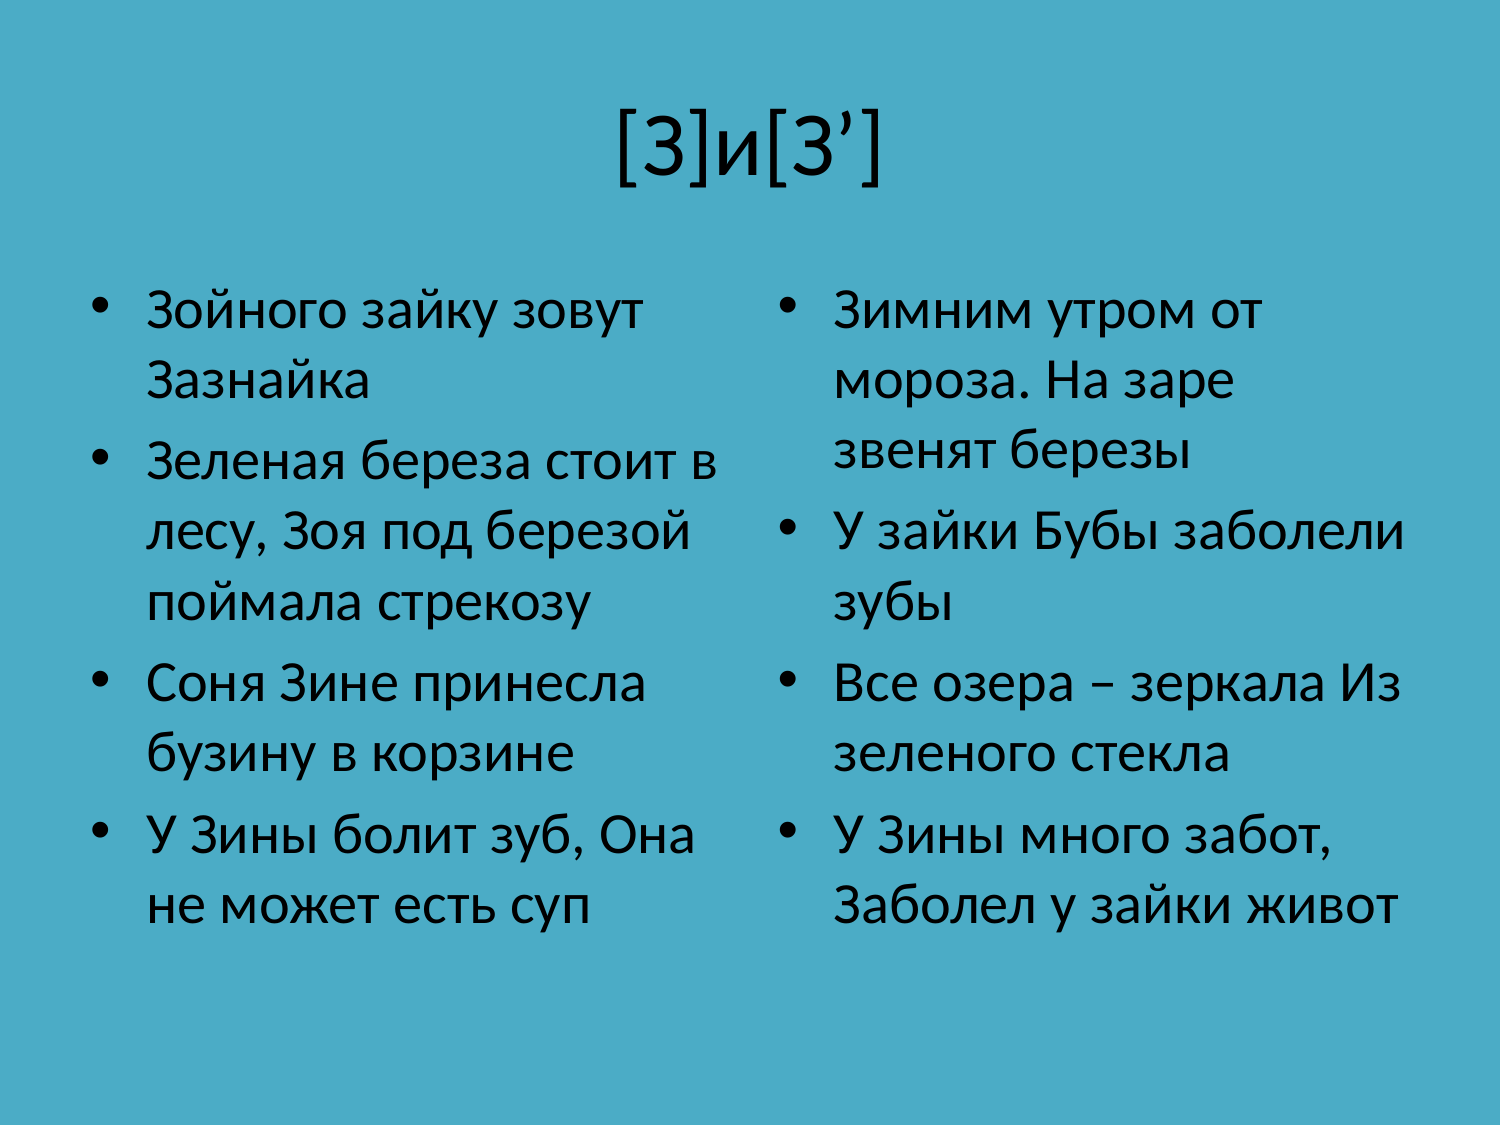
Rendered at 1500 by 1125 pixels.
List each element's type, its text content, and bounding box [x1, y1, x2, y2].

list Зойного зайку зовут Зазнайка Зеленая береза стоит в лесу, Зоя под березой поймала стрекозу Соня Зине принесла бузину в корзине У Зины болит зуб, Она не может есть суп [75, 262, 738, 1005]
title [З]и[З’] [75, 45, 1425, 233]
list Зимним утром от мороза. На заре звенят березы У зайки Бубы заболели зубы Все озера – зеркала Из зеленого стекла У Зины много забот, Заболел у зайки живот [762, 262, 1425, 1005]
